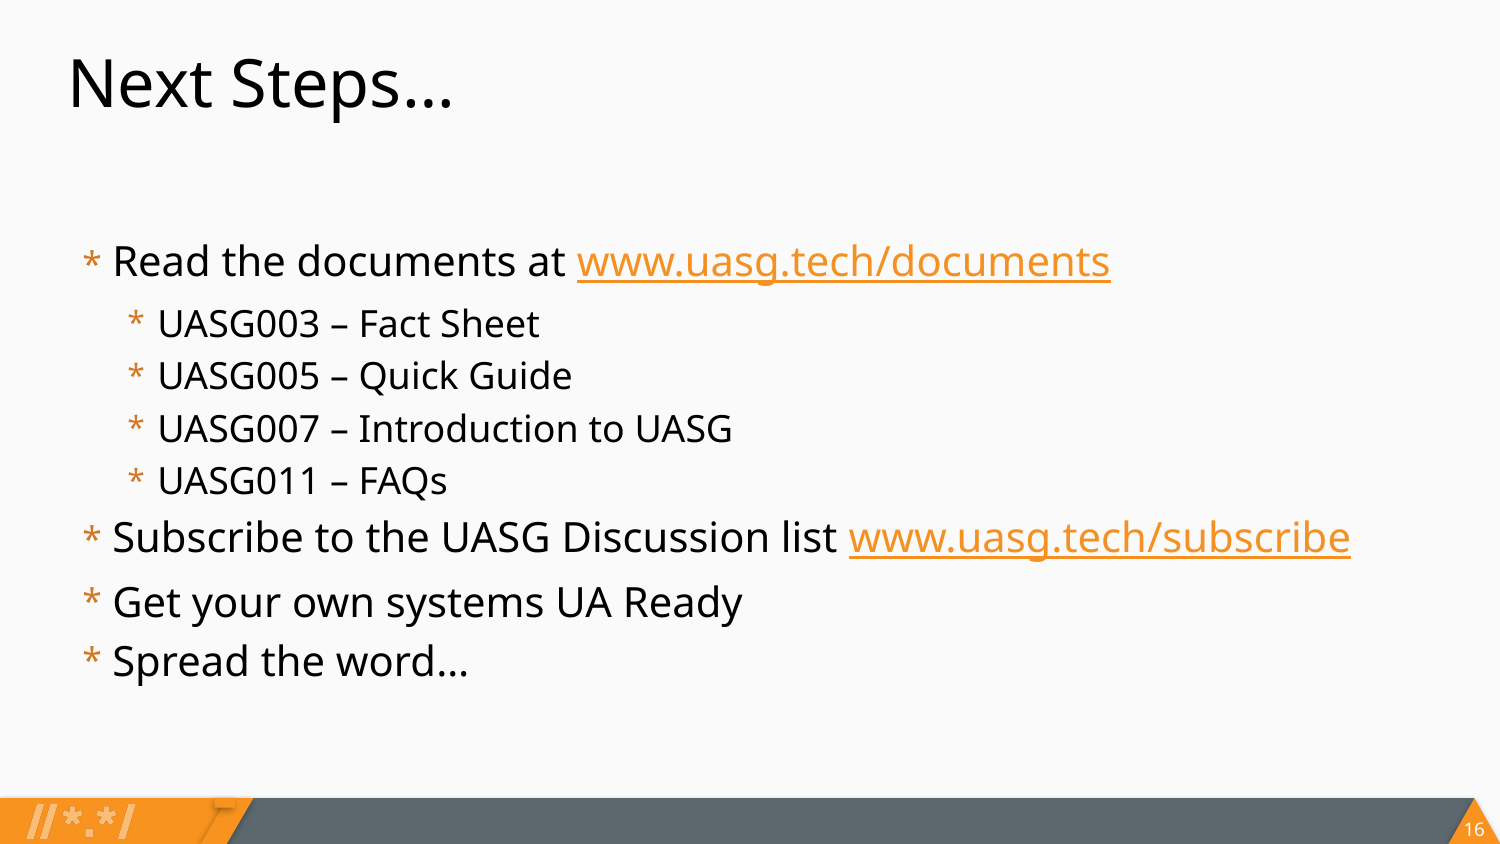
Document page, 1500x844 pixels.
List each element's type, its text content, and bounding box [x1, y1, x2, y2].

list Read the documents at www.uasg.tech/documents UASG003 – Fact Sheet UASG005 – Quick Guide UASG007 – Introduction to UASG UASG011 – FAQs Subscribe to the UASG Discussion list www.uasg.tech/subscribe Get your own systems UA Ready Spread the word… [52, 227, 1439, 731]
title Next Steps… [52, 33, 1439, 175]
